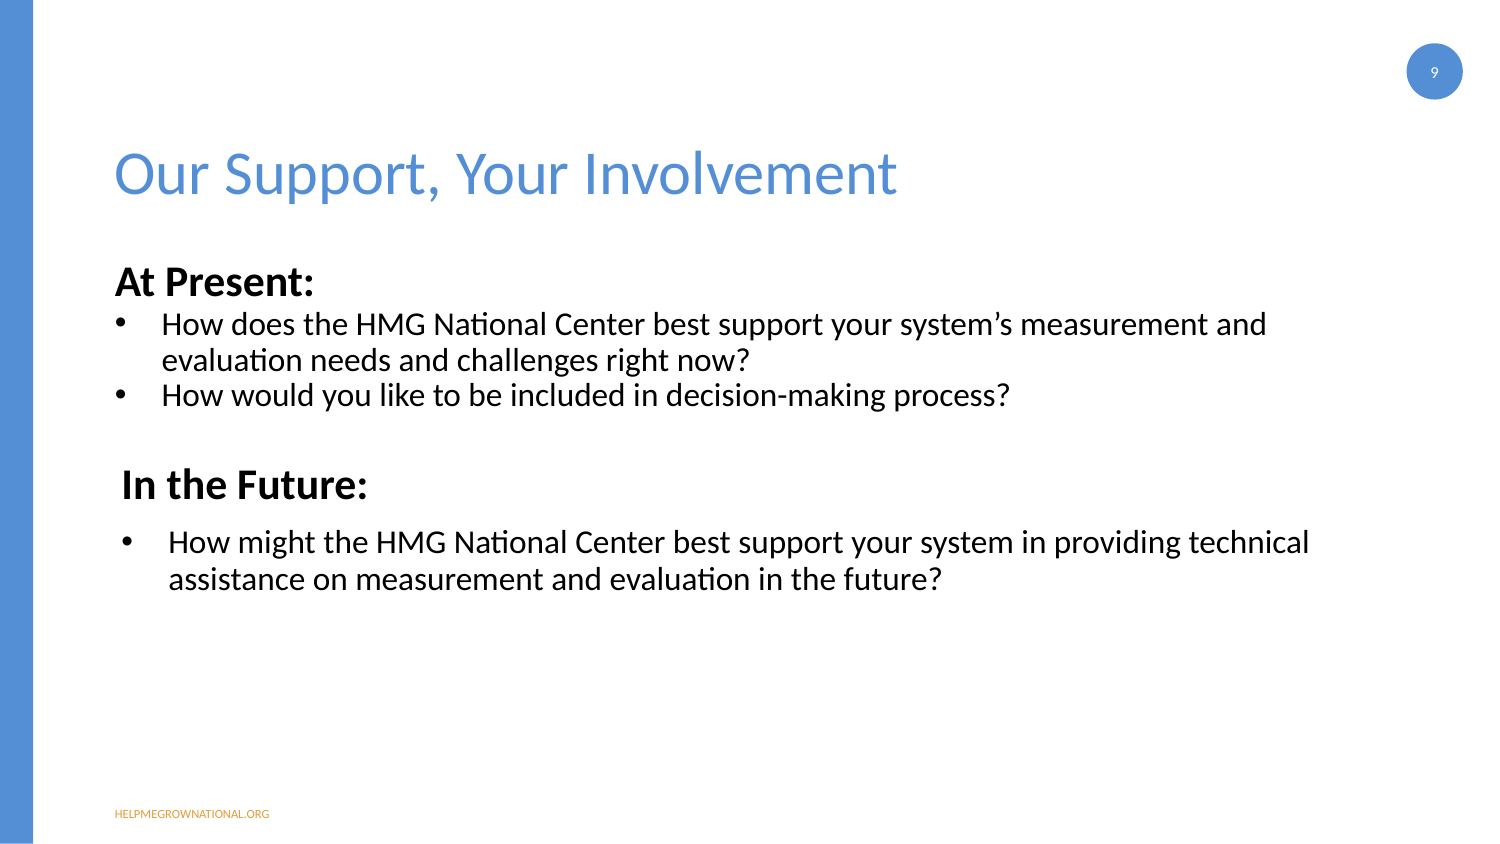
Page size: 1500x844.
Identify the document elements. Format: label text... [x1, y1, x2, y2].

list At Present: How does the HMG National Center best support your system’s measurement and evaluation needs and challenges right now? How would you like to be included in decision-making process? [103, 253, 1397, 422]
text_box In the Future: How might the HMG National Center best support your system in providing technical assistance on measurement and evaluation in the future? [106, 446, 1394, 583]
title Our Support, Your Involvement [103, 135, 1397, 196]
slide_number 9 [1413, 48, 1457, 94]
